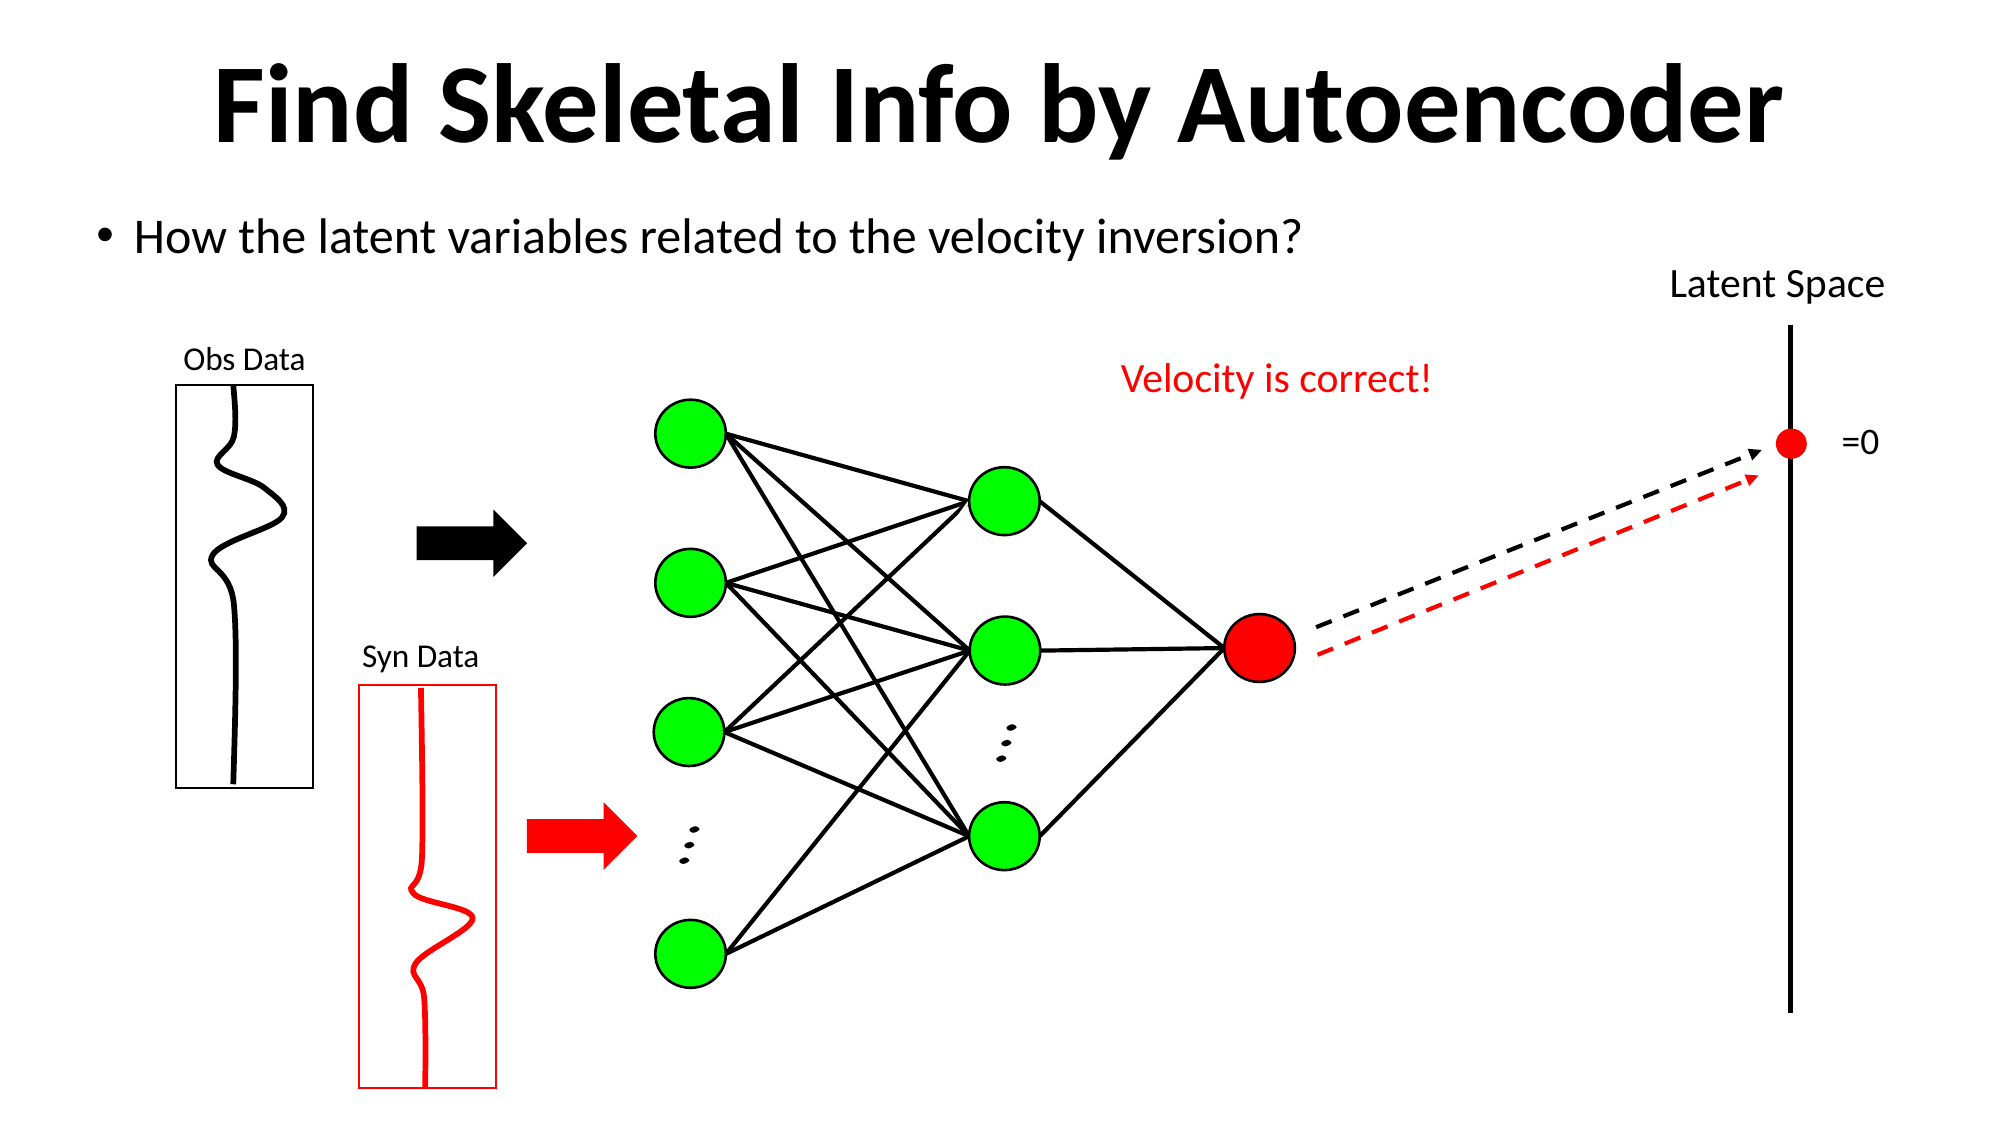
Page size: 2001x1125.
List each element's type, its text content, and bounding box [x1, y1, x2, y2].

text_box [1316, 449, 1762, 628]
text_box Latent Space [1654, 248, 1927, 314]
title Find Skeletal Info by Autoencoder [137, 22, 1863, 189]
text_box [347, 627, 578, 1088]
text_box [415, 507, 529, 580]
list How the latent variables related to the velocity inversion? [81, 203, 2000, 282]
text_box [1774, 427, 1790, 460]
text_box [578, 799, 639, 873]
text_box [653, 399, 1295, 988]
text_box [1317, 475, 1759, 655]
text_box Velocity is correct! [1106, 343, 1449, 409]
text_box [167, 329, 322, 789]
text_box [1791, 427, 1808, 460]
